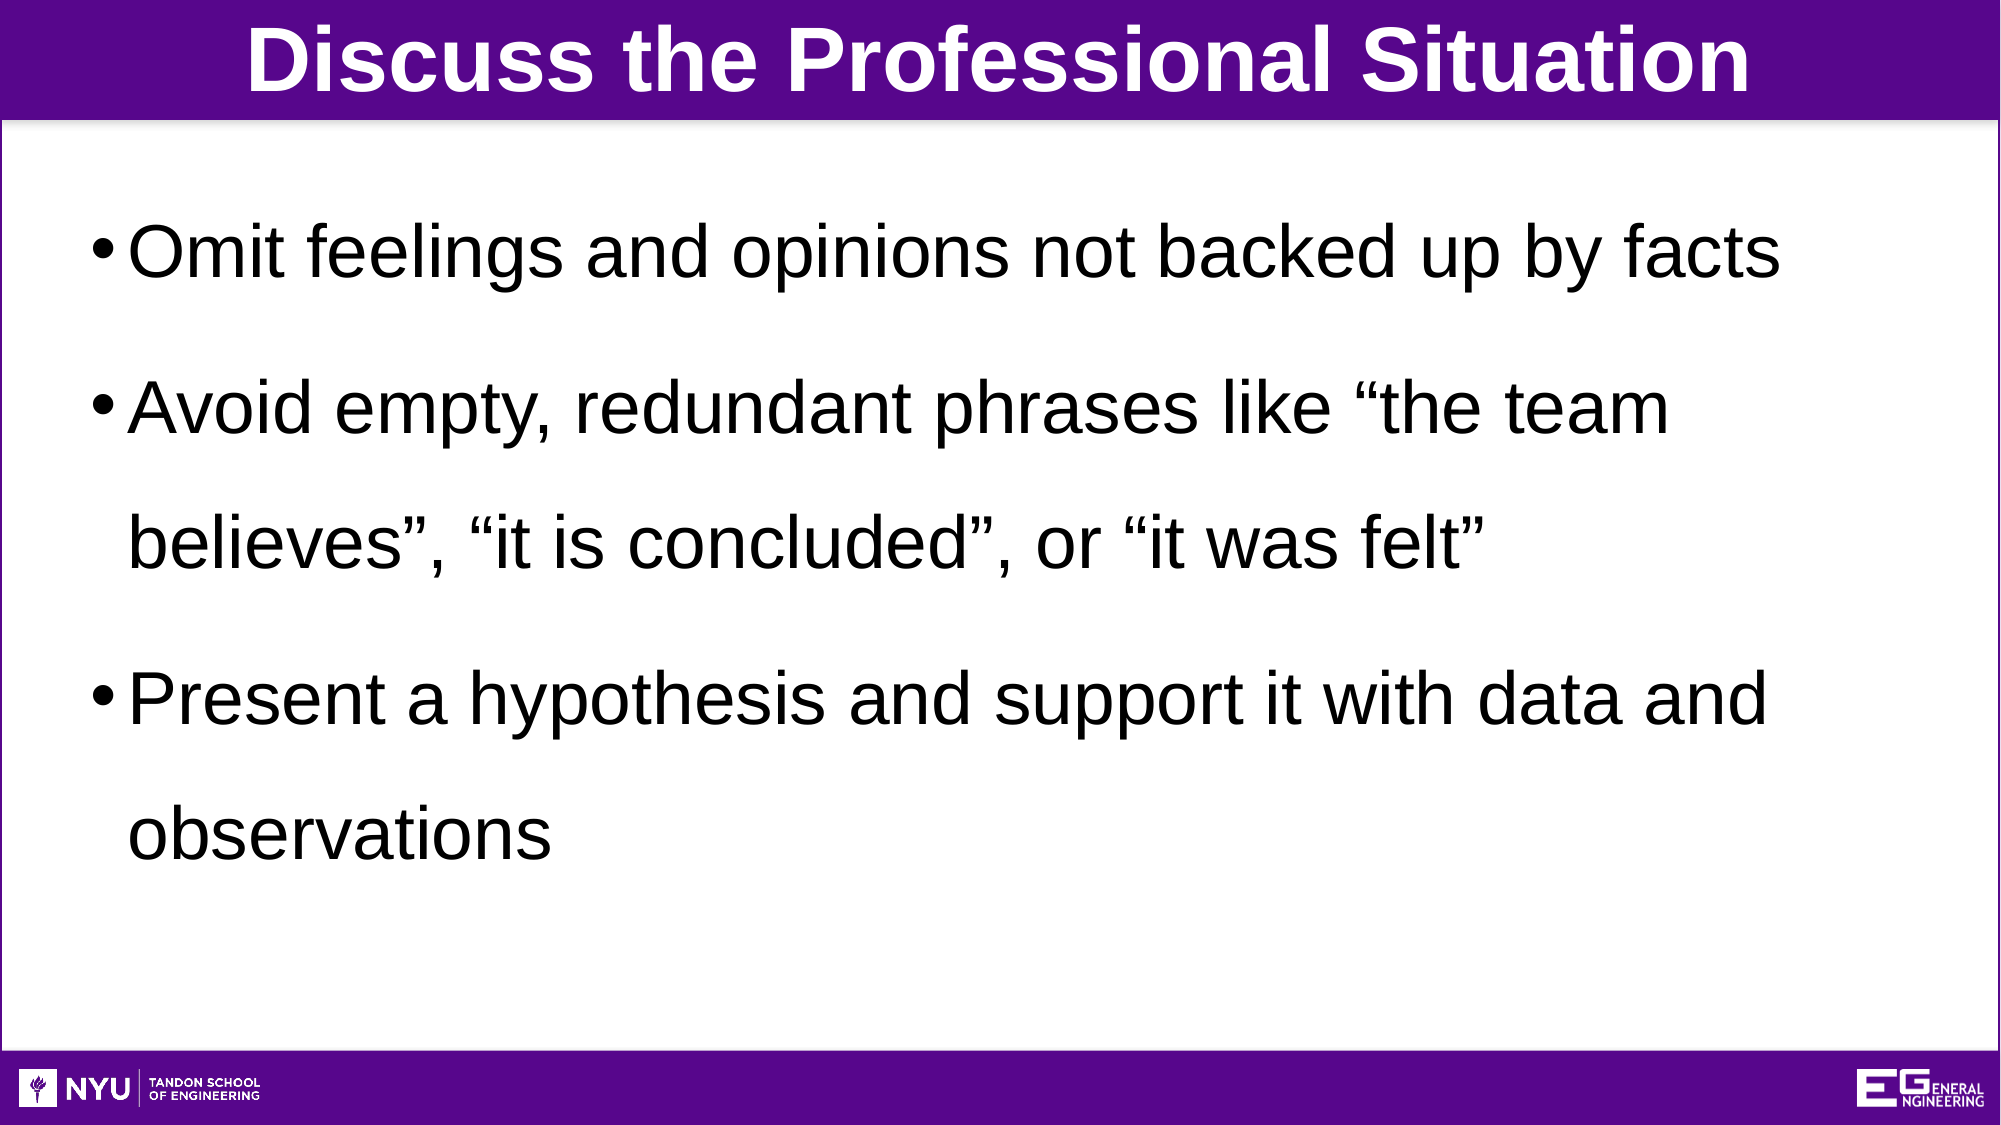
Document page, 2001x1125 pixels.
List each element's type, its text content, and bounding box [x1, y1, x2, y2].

picture [1856, 1069, 1984, 1107]
list Omit feelings and opinions not backed up by facts Avoid empty, redundant phrases like “the team believes”, “it is concluded”, or “it was felt” Present a hypothesis and support it with data and observations [0, 149, 2000, 1026]
list Discuss the Professional Situation [0, 0, 2000, 120]
picture [19, 1069, 260, 1107]
